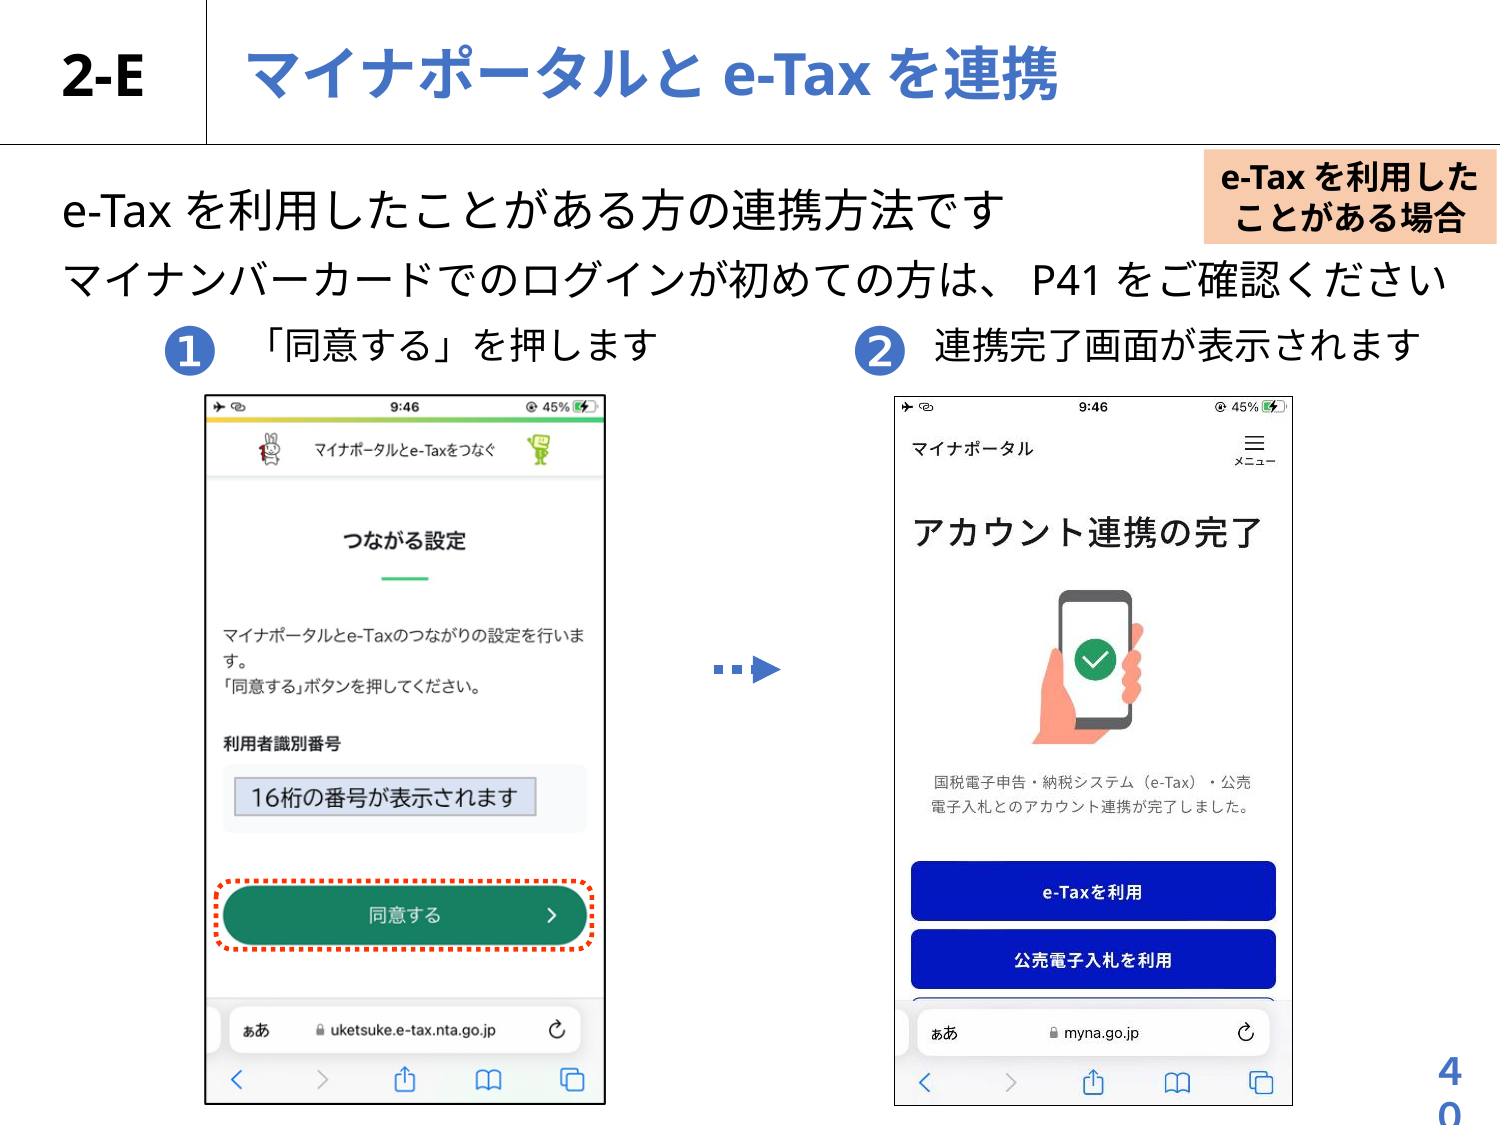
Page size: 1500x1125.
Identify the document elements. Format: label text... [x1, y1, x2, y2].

picture [204, 394, 606, 1105]
text_box ４０ [1399, 1063, 1500, 1123]
text_box ❶ [145, 346, 223, 397]
text_box 2-E [0, 0, 207, 147]
text_box 連携完了画面が表示されます [919, 346, 1444, 375]
text_box e-Taxを利用したことがある場合 [1203, 149, 1497, 244]
picture [894, 396, 1293, 1106]
text_box 「同意する」を押します [231, 346, 731, 375]
title マイナポータルとe-Taxを連携 [228, 36, 1472, 116]
text_box ❷ [835, 346, 924, 397]
text_box e-Taxを利用したことがある方の連携方法です [46, 180, 1500, 252]
text_box マイナンバーカードでのログインが初めての方は、P41をご確認ください [46, 252, 1500, 346]
